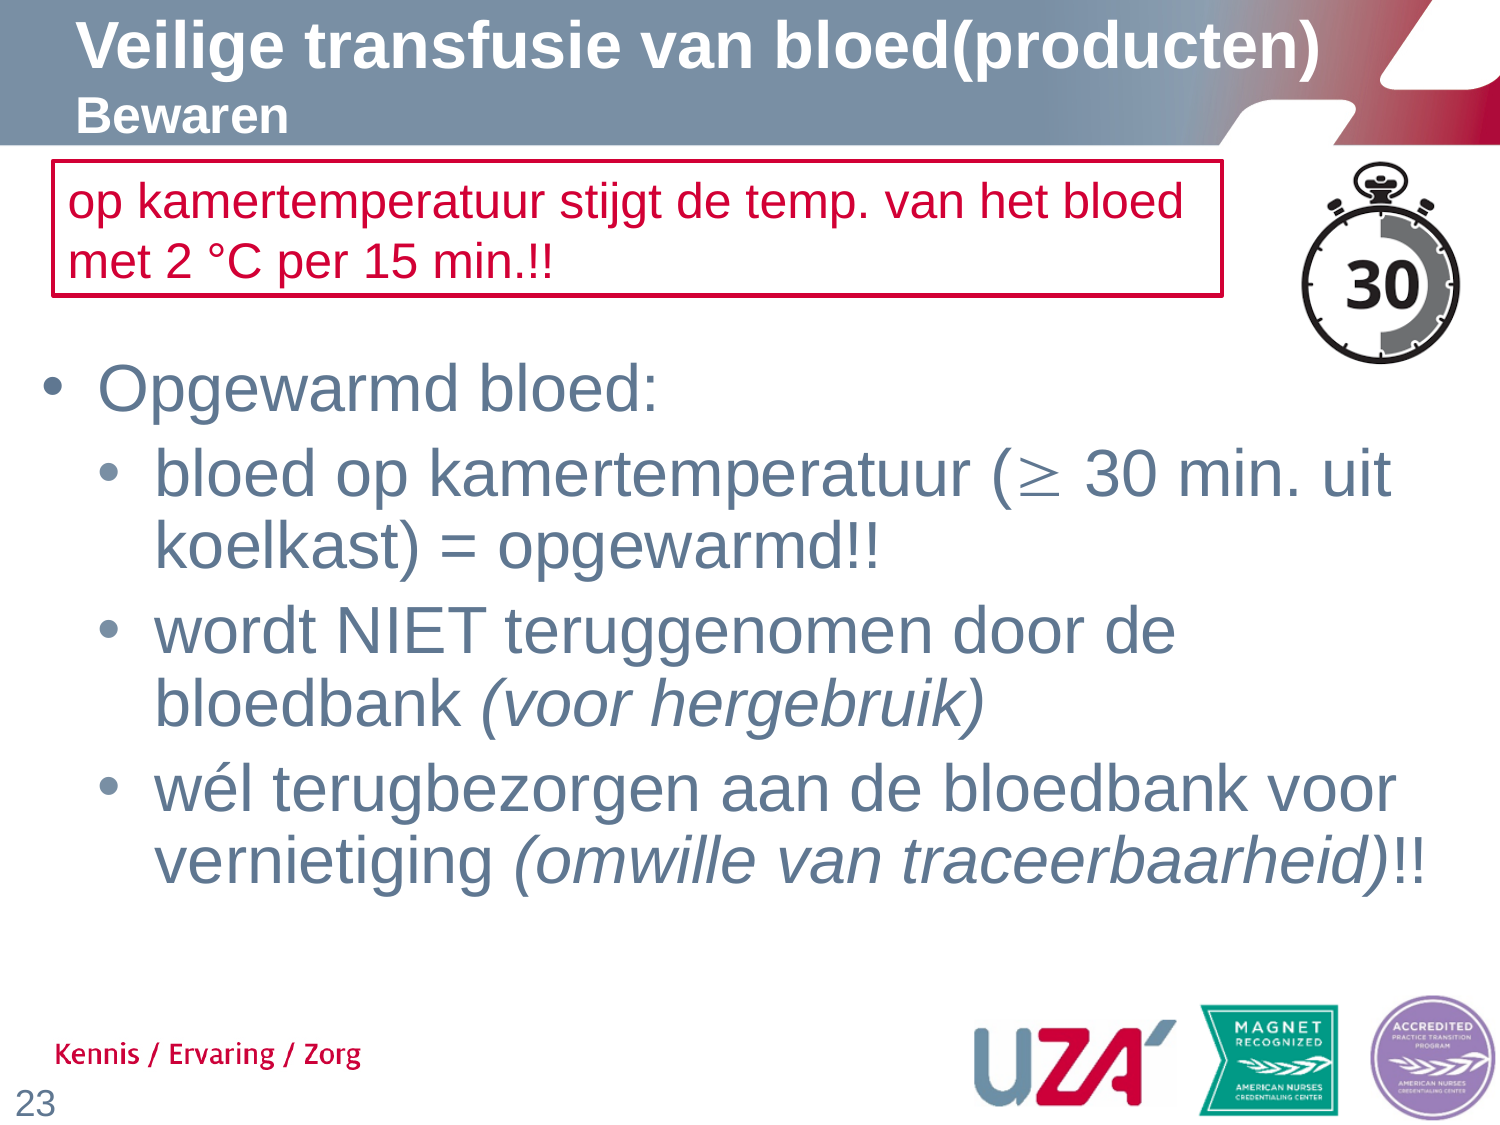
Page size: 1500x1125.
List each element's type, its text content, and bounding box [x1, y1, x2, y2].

picture [0, 0, 1500, 1125]
slide_number 23 [0, 1071, 254, 1106]
title Veilige transfusie van bloed(producten) Bewaren [75, 0, 1424, 146]
list Opgewarmd bloed: bloed op kamertemperatuur ( 30 min. uit koelkast) = opgewarmd!! wordt NIET teruggenomen door de bloedbank (voor hergebruik) wél terugbezorgen aan de bloedbank voor vernietiging (omwille van traceerbaarheid)!! [41, 353, 1459, 976]
text_box op kamertemperatuur stijgt de temp. van het bloed met 2 °C per 15 min.!! [53, 160, 1223, 296]
